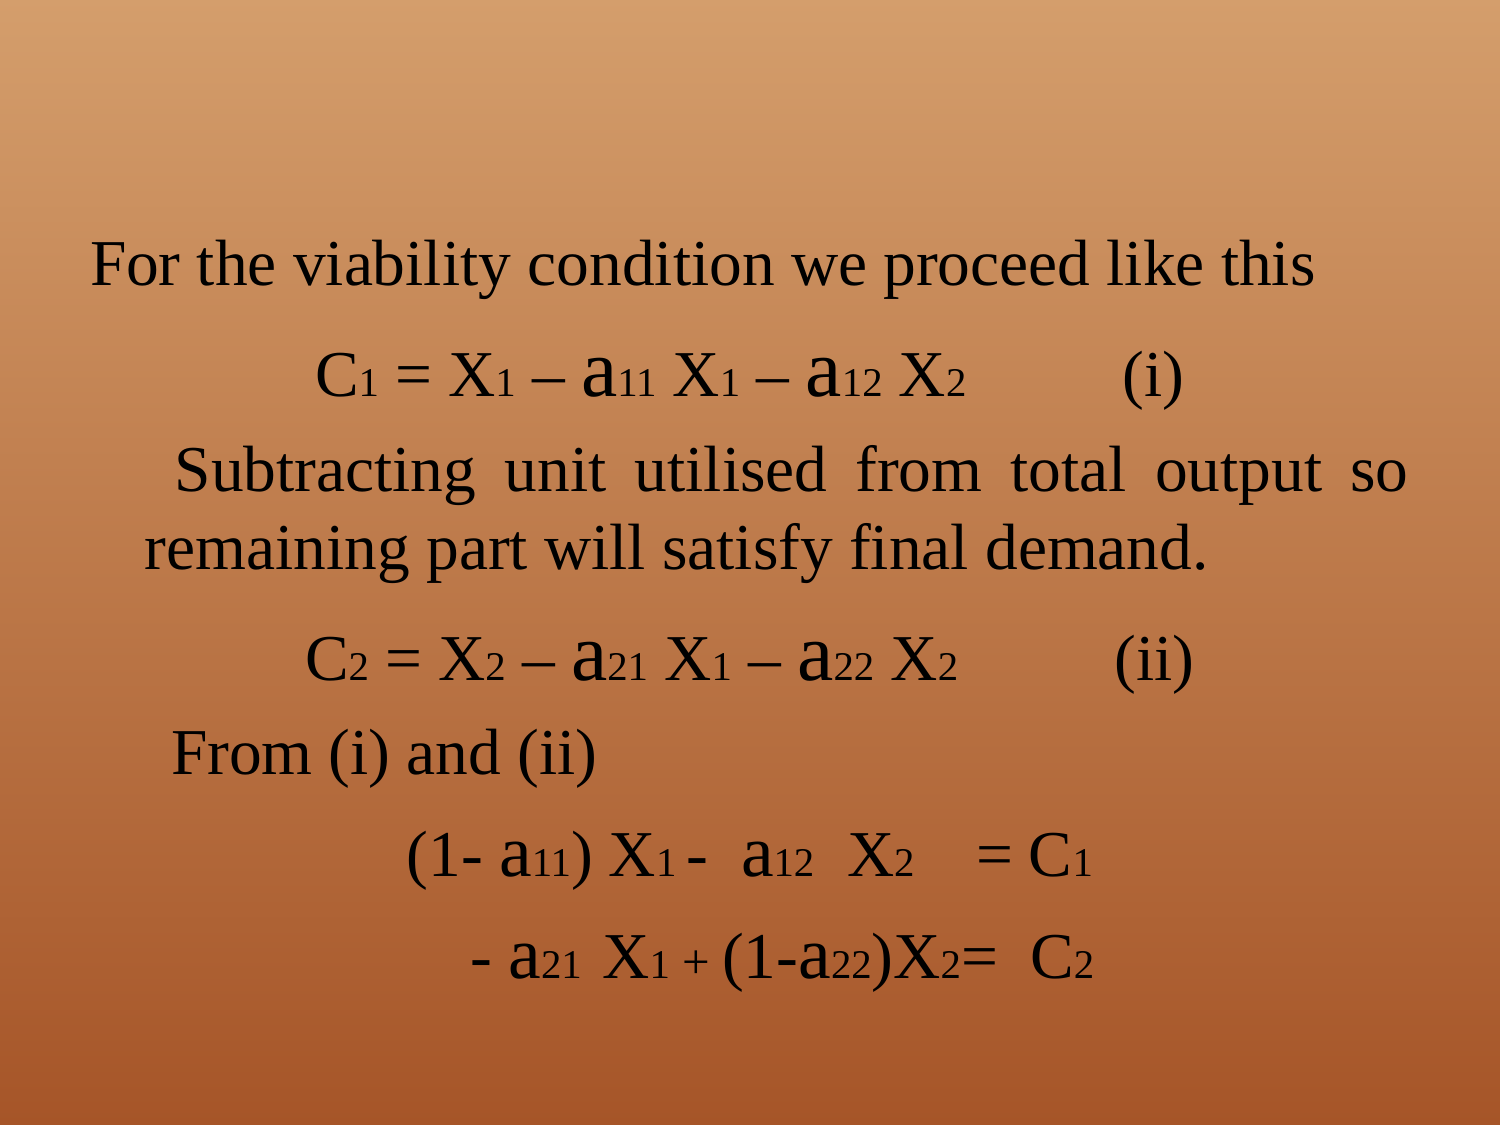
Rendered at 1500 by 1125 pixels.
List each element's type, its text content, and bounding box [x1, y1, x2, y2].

list For the viability condition we proceed like this C1 = X1 – a11 X1 – a12 X2 (i) Subtracting unit utilised from total output so remaining part will satisfy final demand. C2 = X2 – a21 X1 – a22 X2 (ii) From (i) and (ii) (1- a11) X1 - a12 X2 = C1 - a21 X1 + (1-a22)X2= C2 [75, 212, 1425, 1005]
